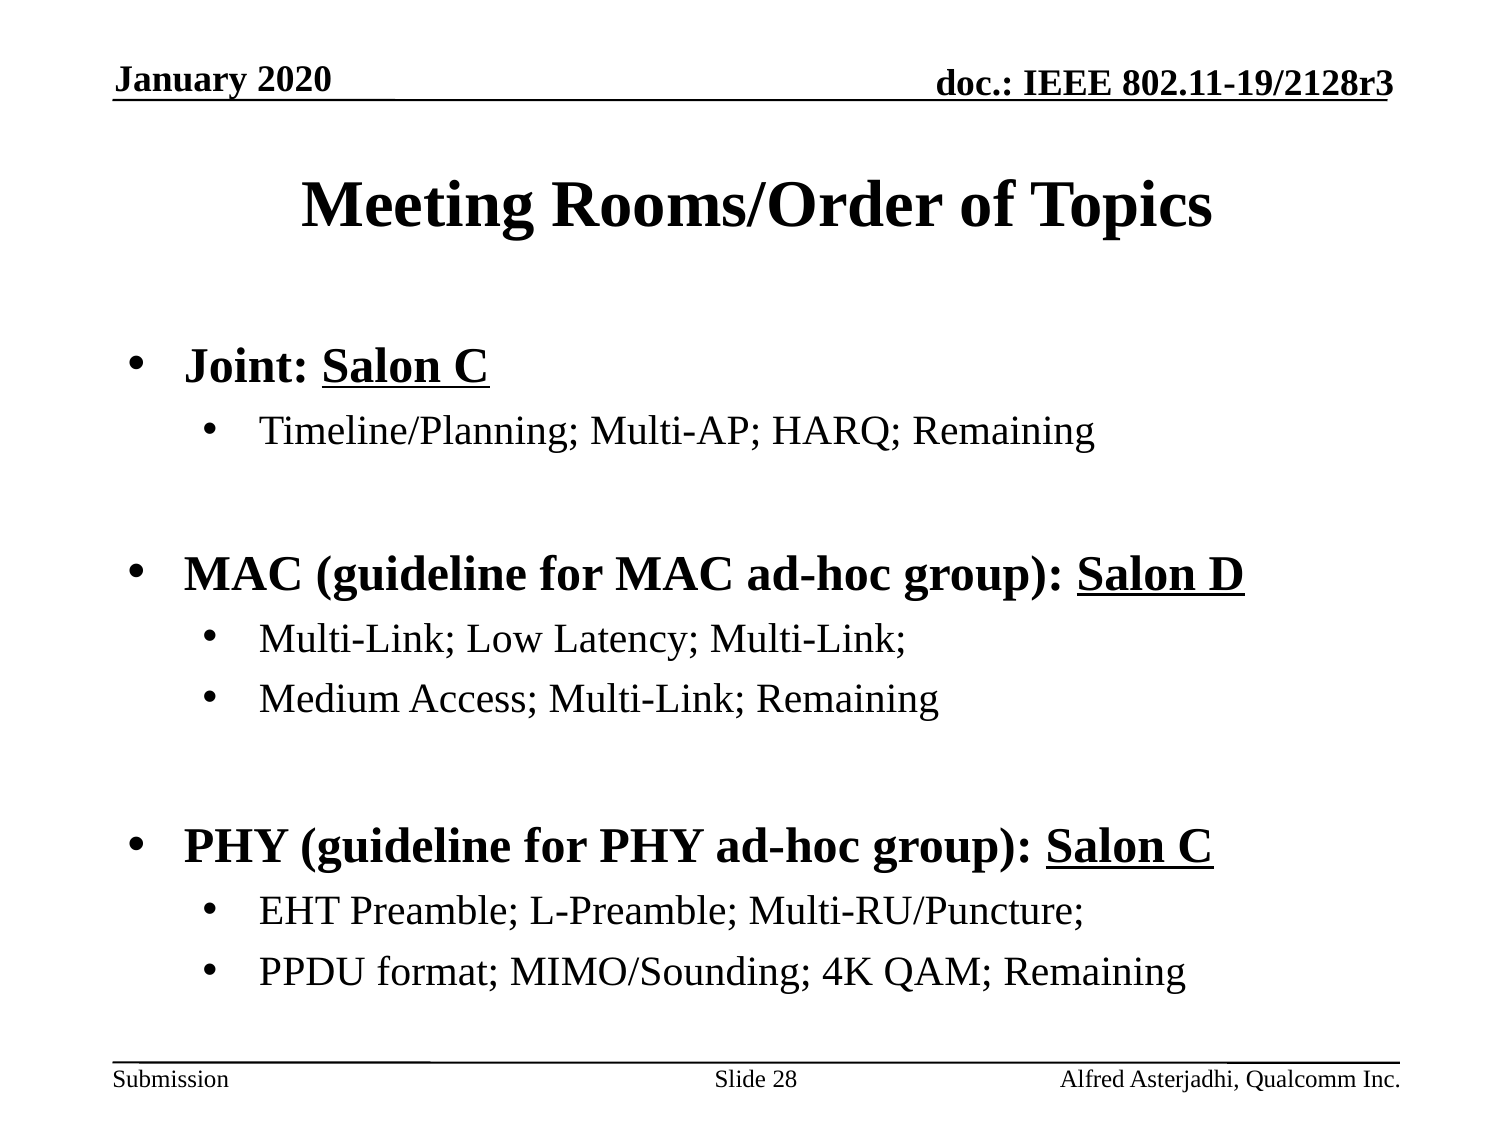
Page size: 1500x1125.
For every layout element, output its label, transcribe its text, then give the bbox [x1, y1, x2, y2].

footer Alfred Asterjadhi, Qualcomm Inc. [878, 1061, 1402, 1093]
slide_number Slide 28 [712, 1061, 800, 1123]
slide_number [114, 54, 423, 100]
list Joint: Salon C Timeline/Planning; Multi-AP; HARQ; Remaining MAC (guideline for MAC ad-hoc group): Salon D Multi-Link; Low Latency; Multi-Link; Medium Access; Multi-Link; Remaining PHY (guideline for PHY ad-hoc group): Salon C EHT Preamble; L-Preamble; Multi-RU/Puncture; PPDU format; MIMO/Sounding; 4K QAM; Remaining [112, 324, 1388, 1000]
title Meeting Rooms/Order of Topics [112, 112, 1388, 288]
